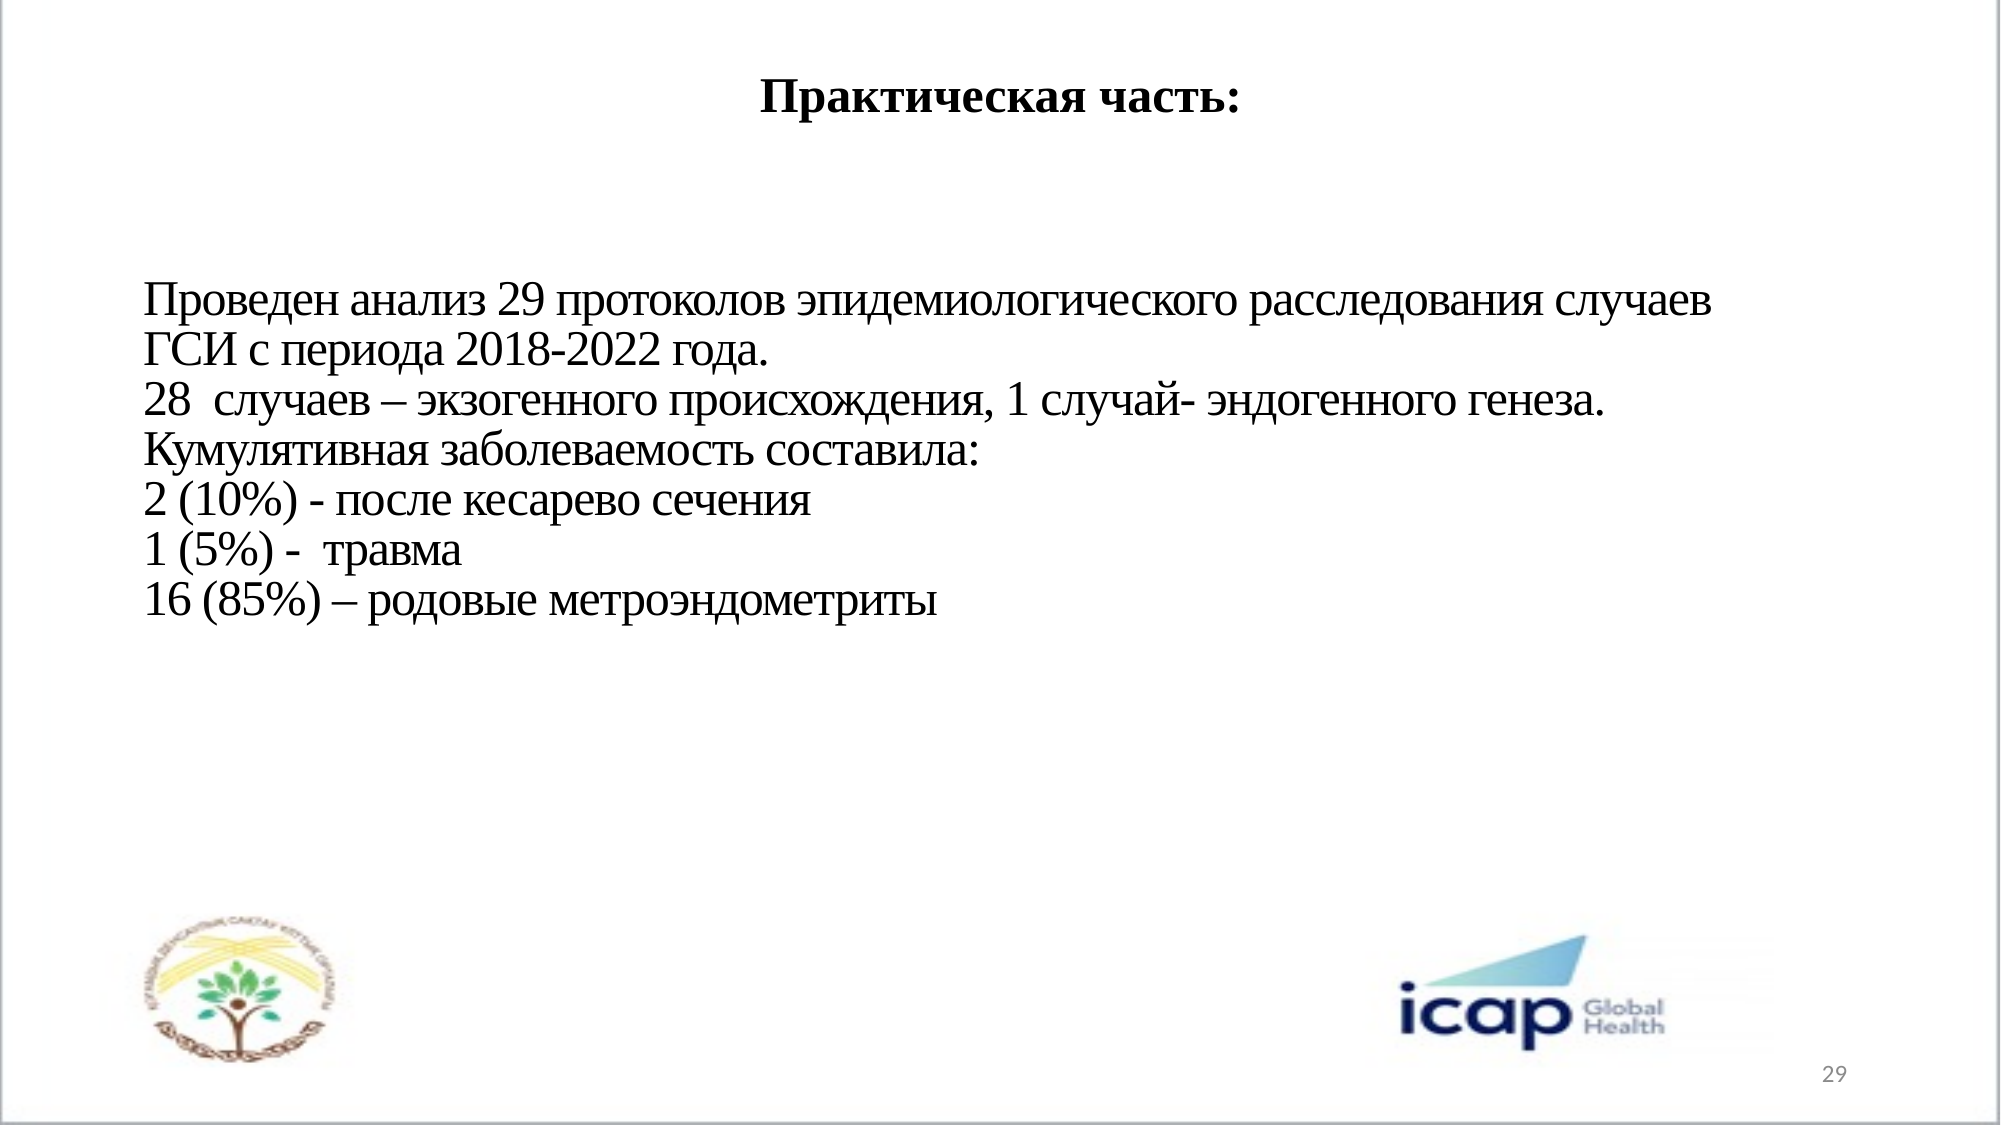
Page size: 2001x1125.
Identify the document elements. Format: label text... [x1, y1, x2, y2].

title Проведен анализ 29 протоколов эпидемиологического расследования случаев ГСИ с периода 2018-2022 года. 28 случаев – экзогенного происхождения, 1 случай- эндогенного генеза. Кумулятивная заболеваемость составила: 2 (10%) - после кесарево сечения 1 (5%) - травма 16 (85%) – родовые метроэндометриты [128, 181, 1790, 683]
picture [0, 0, 2001, 1125]
slide_number 29 [1412, 1042, 1863, 1103]
text_box Практическая часть: [128, 55, 1875, 130]
